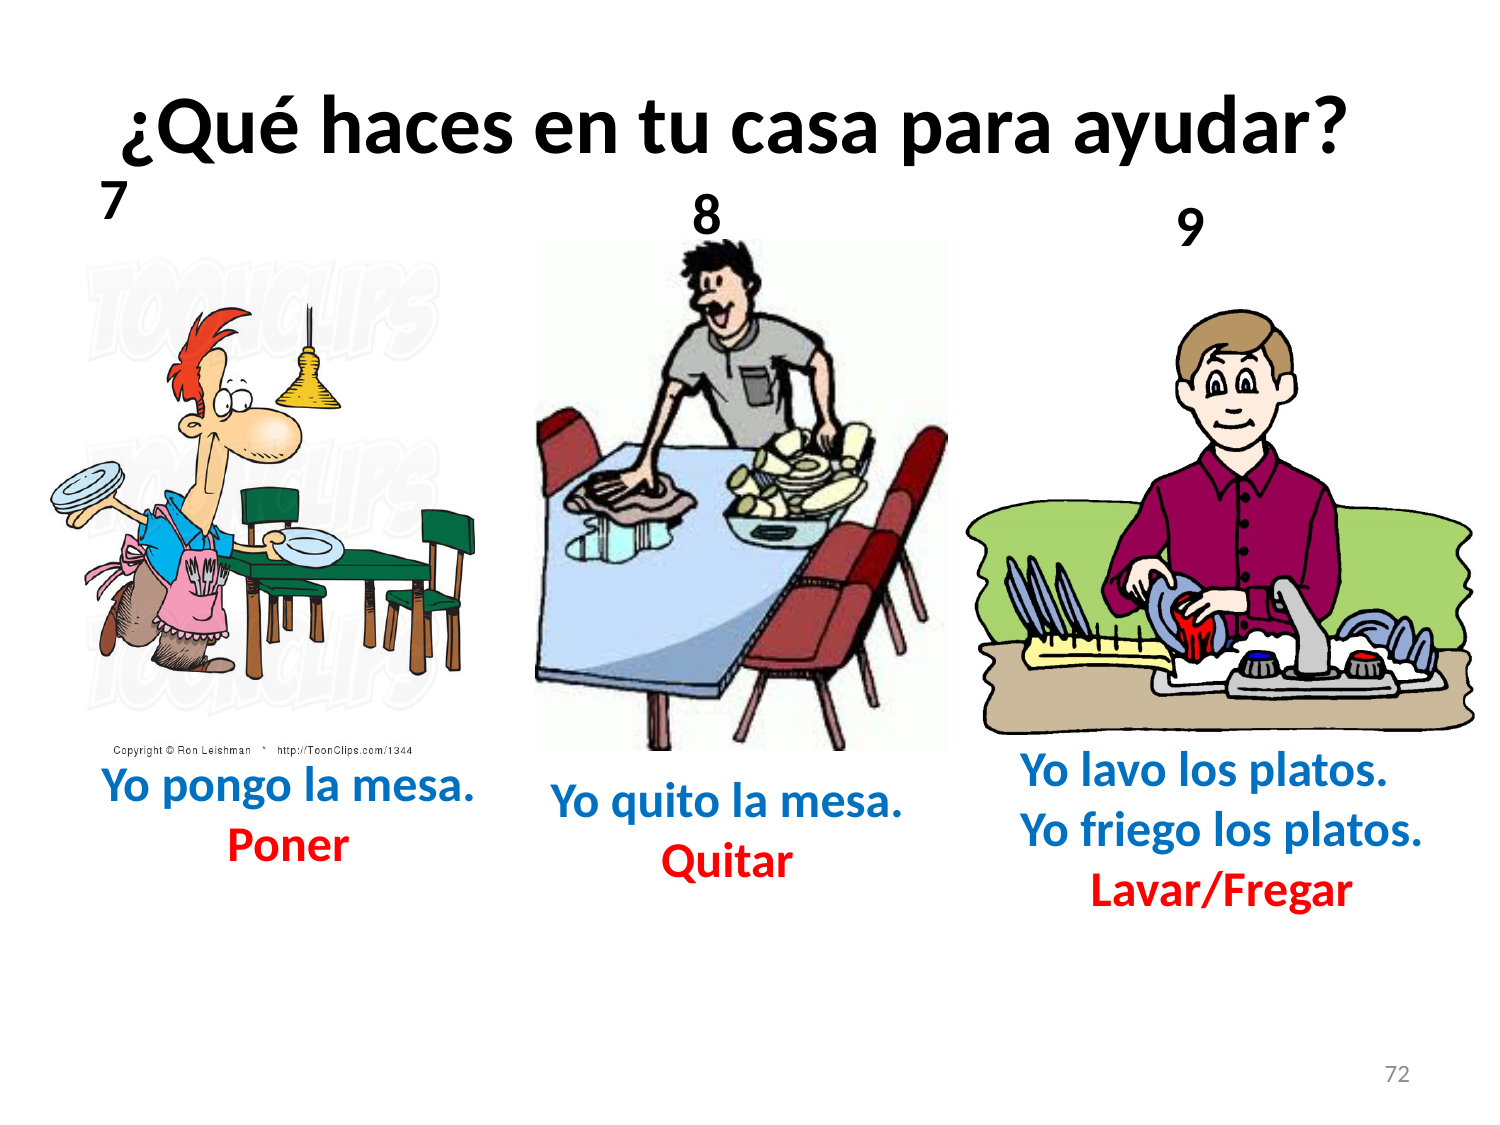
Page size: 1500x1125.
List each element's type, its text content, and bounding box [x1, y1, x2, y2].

picture [534, 238, 948, 751]
text_box Yo quito la mesa. Quitar [535, 759, 919, 895]
text_box 9 [1160, 181, 1199, 260]
picture [49, 240, 476, 758]
text_box Yo pongo la mesa. Poner [86, 744, 491, 880]
text_box 8 [677, 178, 715, 237]
slide_number 72 [1074, 1042, 1425, 1103]
text_box 7 [84, 153, 123, 239]
text_box Yo lavo los platos. Yo friego los platos. Lavar/Fregar [1005, 792, 1439, 925]
text_box ¿Qué haces en tu casa para ayudar? [103, 62, 1392, 178]
picture [961, 262, 1483, 784]
